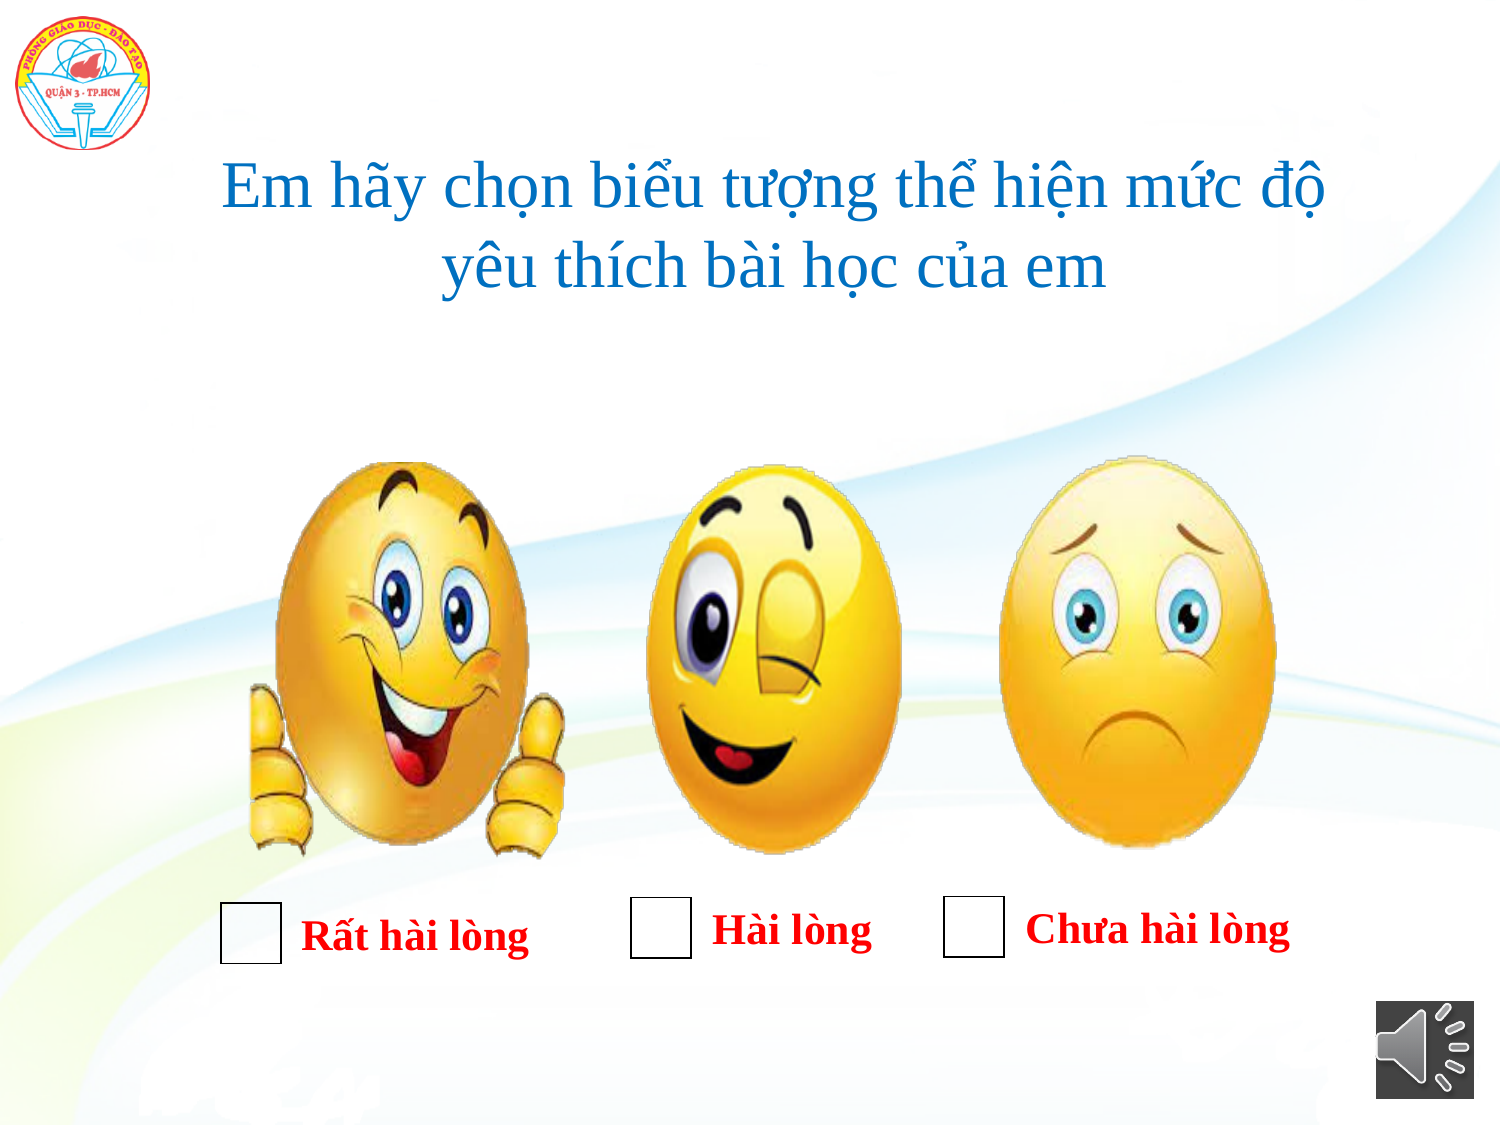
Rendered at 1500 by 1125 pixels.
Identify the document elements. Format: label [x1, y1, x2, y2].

list [14, 16, 151, 151]
text_box [937, 450, 1337, 961]
text_box [609, 461, 933, 963]
text_box [215, 462, 580, 968]
picture [0, 0, 1500, 1125]
